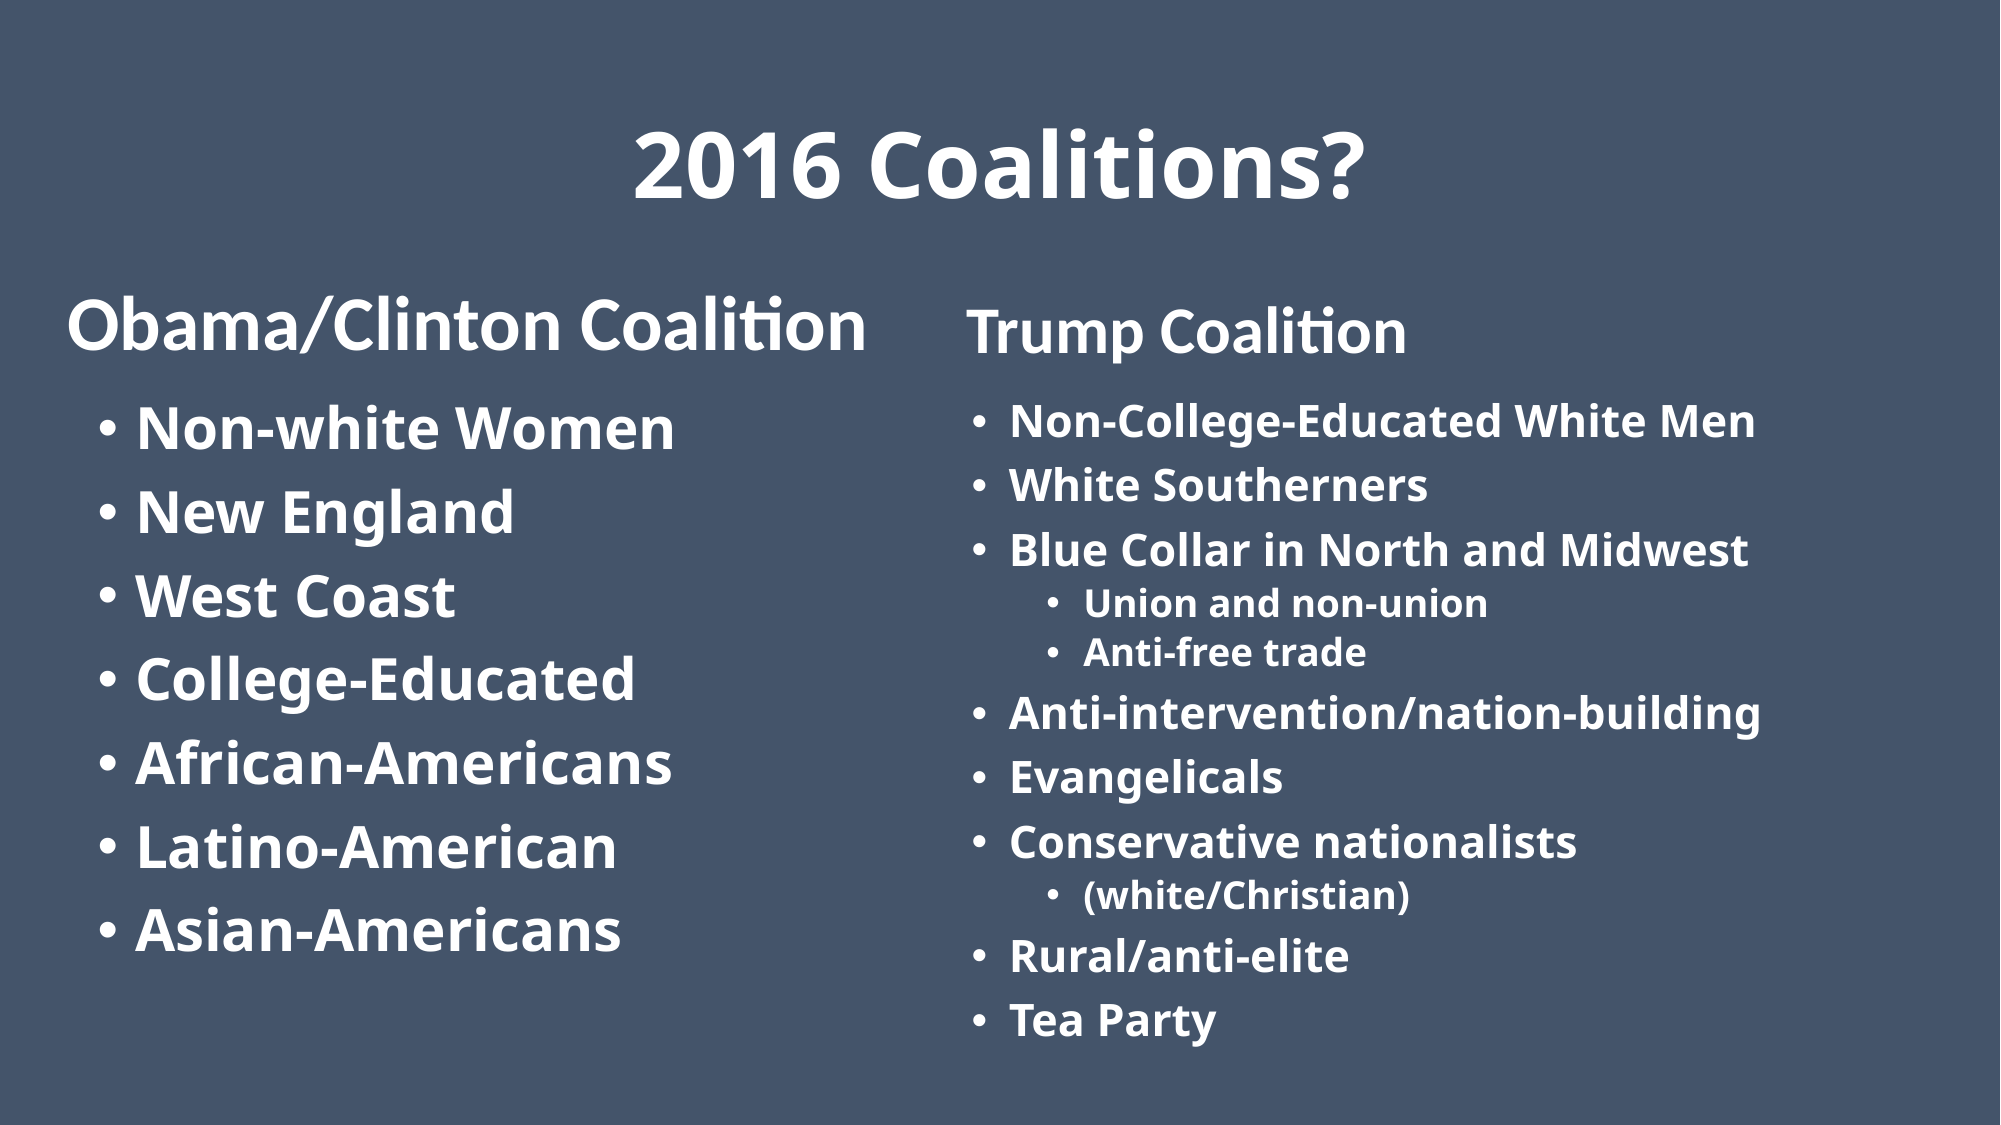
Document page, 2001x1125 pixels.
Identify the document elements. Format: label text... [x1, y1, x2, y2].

list Obama/Clinton Coalition [52, 275, 950, 375]
list Non-white Women New England West Coast College-Educated African-Americans Latino-American Asian-Americans [82, 391, 951, 1063]
list Trump Coalition [950, 212, 1795, 375]
title 2016 Coalitions? [137, 59, 1863, 278]
list Non-College-Educated White Men White Southerners Blue Collar in North and Midwest Union and non-union Anti-free trade Anti-intervention/nation-building Evangelicals Conservative nationalists (white/Christian) Rural/anti-elite Tea Party [956, 391, 1888, 1062]
